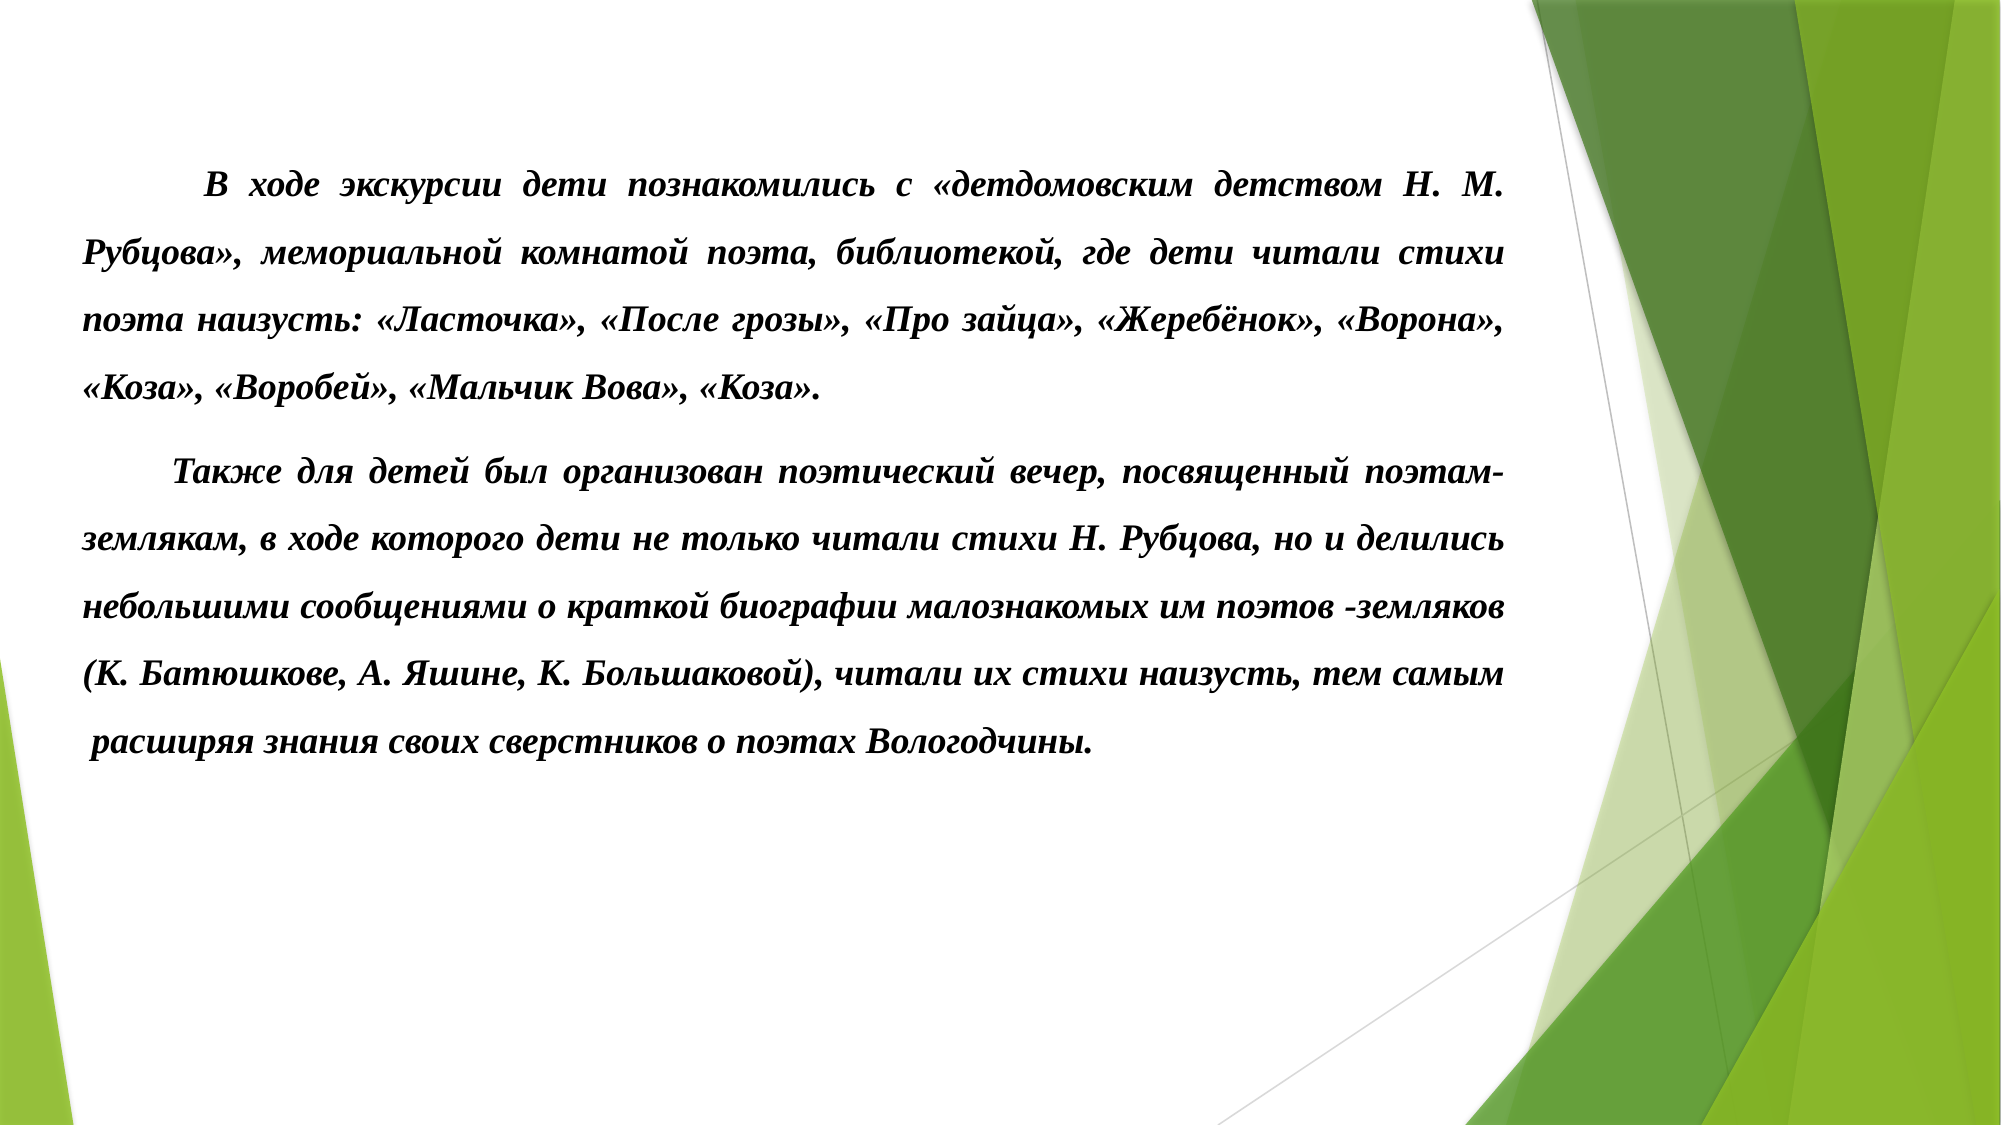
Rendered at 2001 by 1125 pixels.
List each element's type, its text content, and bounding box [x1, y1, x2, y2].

text_box В ходе экскурсии дети познакомились с «детдомовским детством Н. М. Рубцова», мемориальной комнатой поэта, библиотекой, где дети читали стихи поэта наизусть: «Ласточка», «После грозы», «Про зайца», «Жеребёнок», «Ворона», «Коза», «Воробей», «Мальчик Вова», «Коза». Также для детей был организован поэтический вечер, посвященный поэтам-землякам, в ходе которого дети не только читали стихи Н. Рубцова, но и делились небольшими сообщениями о краткой биографии малознакомых им поэтов -земляков (К. Батюшкове, А. Яшине, К. Большаковой), читали их стихи наизусть, тем самым расширяя знания своих сверстников о поэтах Вологодчины. [67, 129, 1521, 769]
